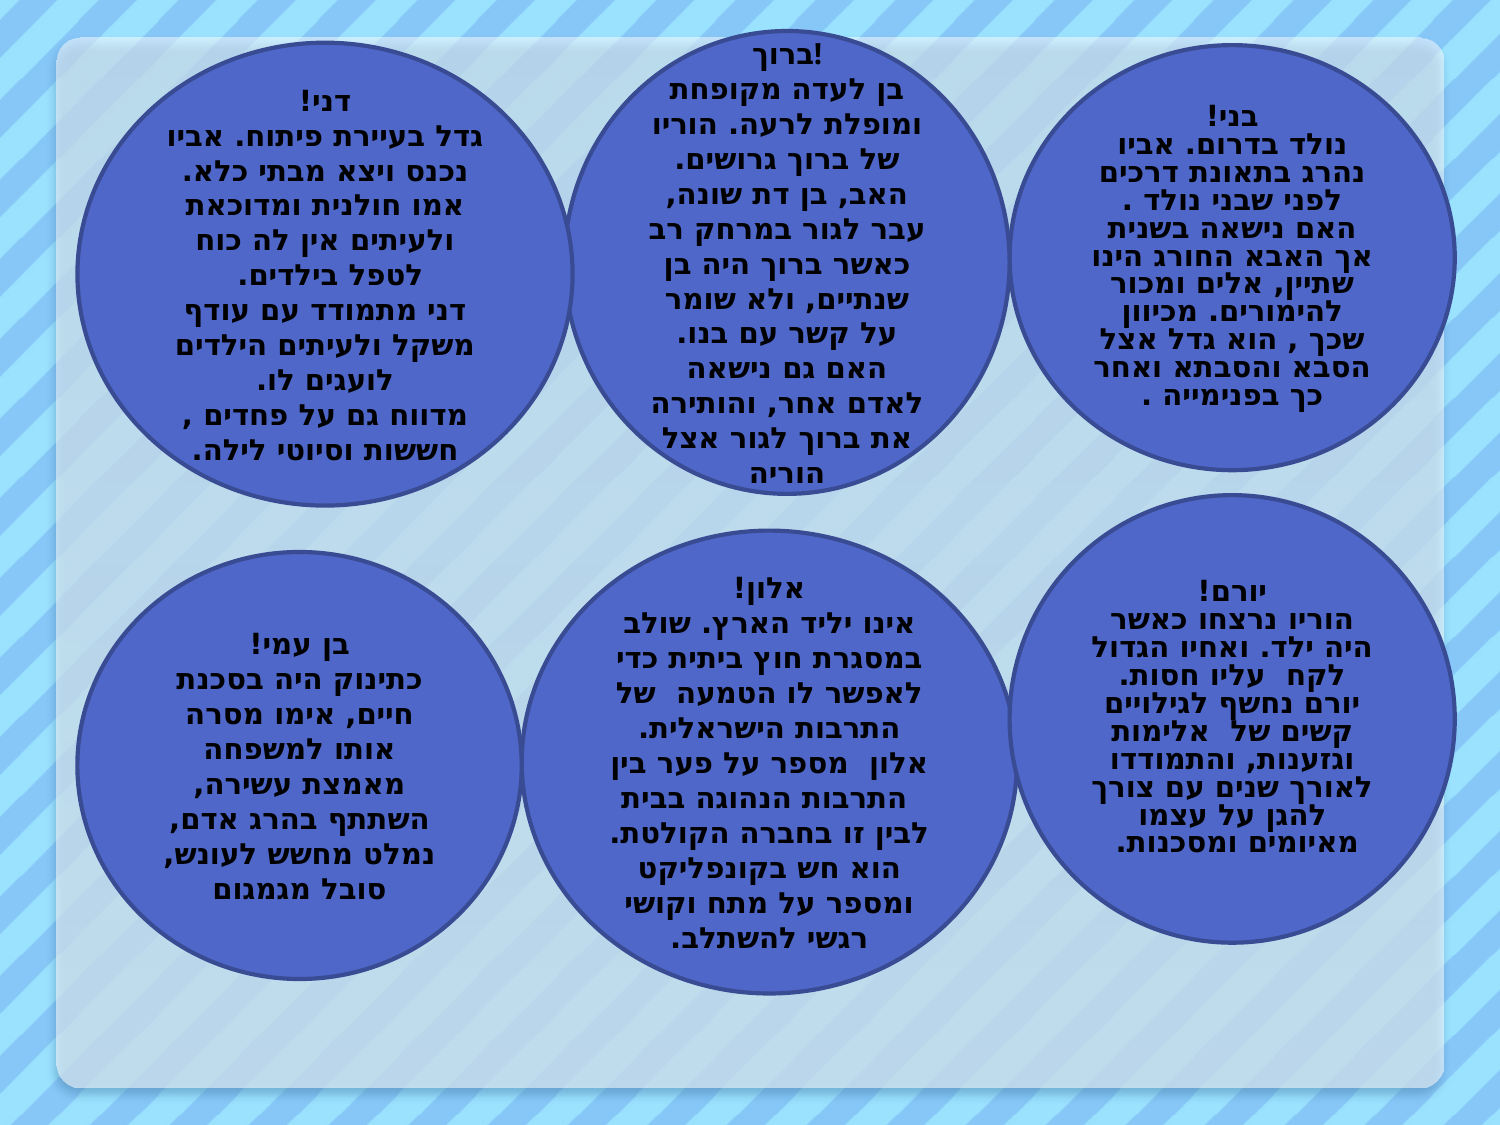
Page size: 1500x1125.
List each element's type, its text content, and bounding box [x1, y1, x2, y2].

text_box יורם! הוריו נרצחו כאשר היה ילד. ואחיו הגדול לקח עליו חסות. יורם נחשף לגילויים קשים של אלימות וגזענות, והתמודדו לאורך שנים עם צורך להגן על עצמו מאיומים ומסכנות. [1007, 493, 1457, 945]
text_box בני! נולד בדרום. אביו נהרג בתאונת דרכים לפני שבני נולד . האם נישאה בשנית אך האבא החורג הינו שתיין, אלים ומכור להימורים. מכיוון שכך , הוא גדל אצל הסבא והסבתא ואחר כך בפנימייה . [1009, 43, 1457, 473]
text_box ברוך! בן לעדה מקופחת ומופלת לרעה. הוריו של ברוך גרושים. האב, בן דת שונה, עבר לגור במרחק רב כאשר ברוך היה בן שנתיים, ולא שומר על קשר עם בנו. האם גם נישאה לאדם אחר, והותירה את ברוך לגור אצל הוריה [567, 28, 1012, 496]
text_box בן עמי! כתינוק היה בסכנת חיים, אימו מסרה אותו למשפחה מאמצת עשירה, השתתף בהרג אדם, נמלט מחשש לעונש, סובל מגמגום [75, 549, 524, 982]
text_box דני! גדל בעיירת פיתוח. אביו נכנס ויצא מבתי כלא. אמו חולנית ומדוכאת ולעיתים אין לה כוח לטפל בילדים. דני מתמודד עם עודף משקל ולעיתים הילדים לועגים לו. מדווח גם על פחדים , חששות וסיוטי לילה. [75, 40, 575, 508]
picture [0, 0, 1500, 1125]
text_box אלון! אינו יליד הארץ. שולב במסגרת חוץ ביתית כדי לאפשר לו הטמעה של התרבות הישראלית. אלון מספר על פער בין התרבות הנהוגה בבית לבין זו בחברה הקולטת. הוא חש בקונפליקט ומספר על מתח וקושי רגשי להשתלב. [521, 528, 1018, 996]
